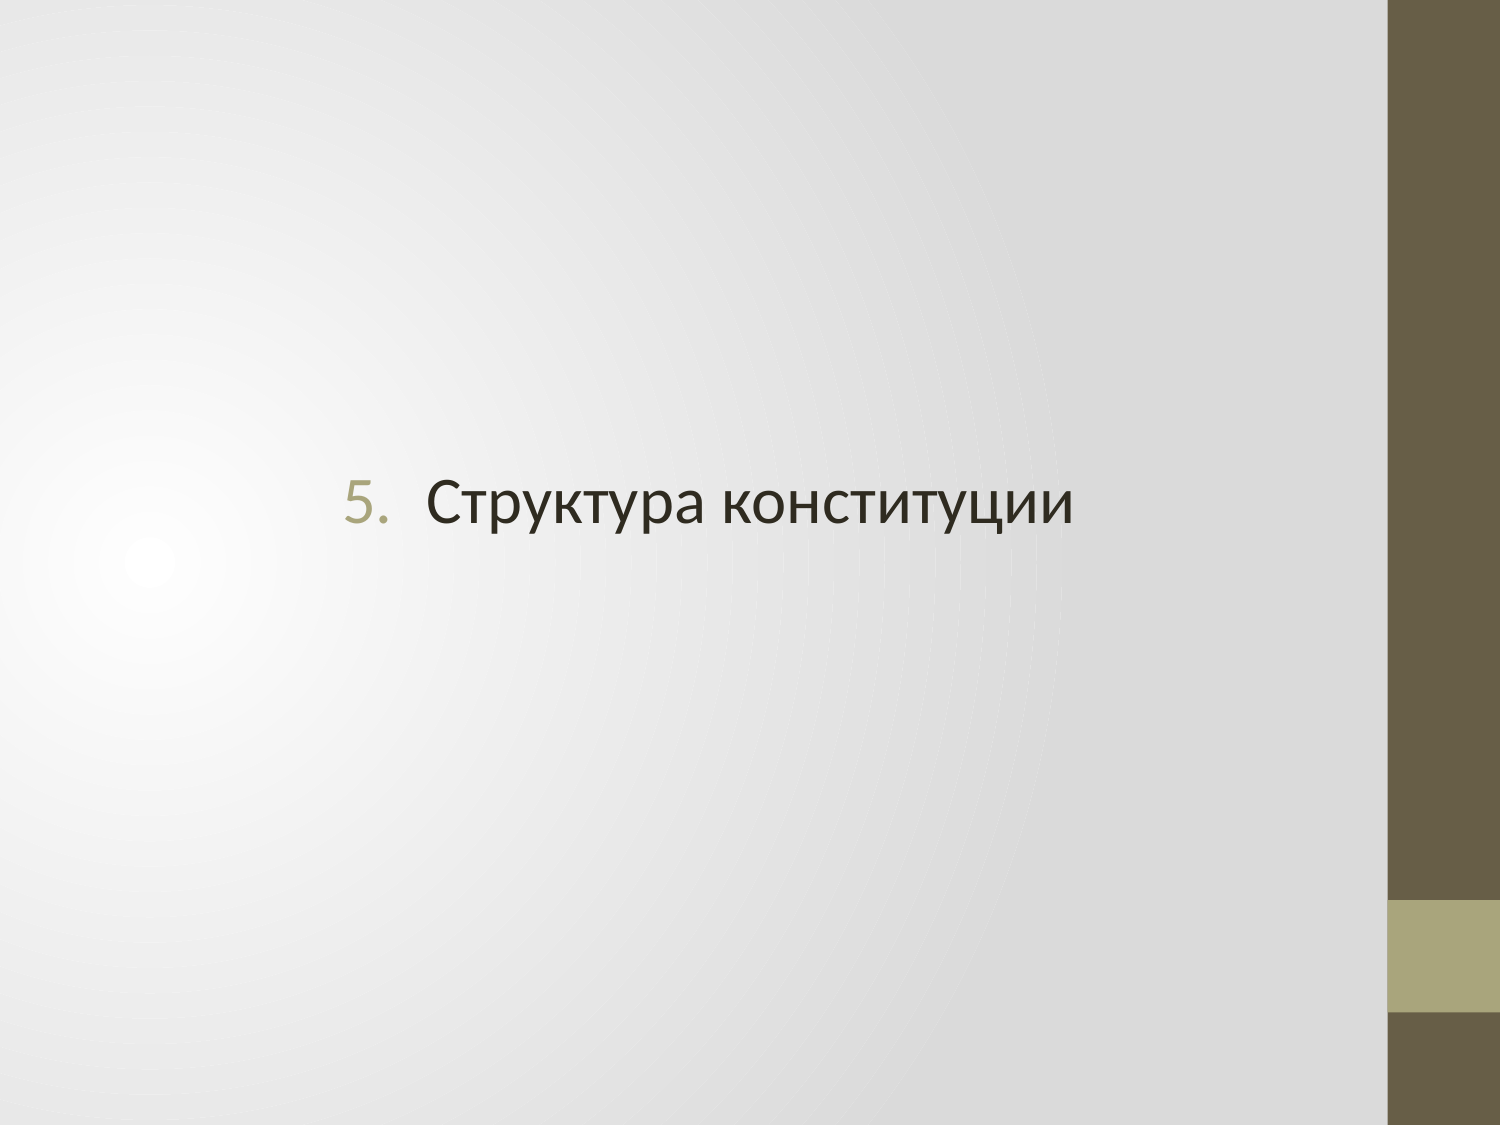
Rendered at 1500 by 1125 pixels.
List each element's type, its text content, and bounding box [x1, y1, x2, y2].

list Структура конституции [75, 262, 1325, 1050]
